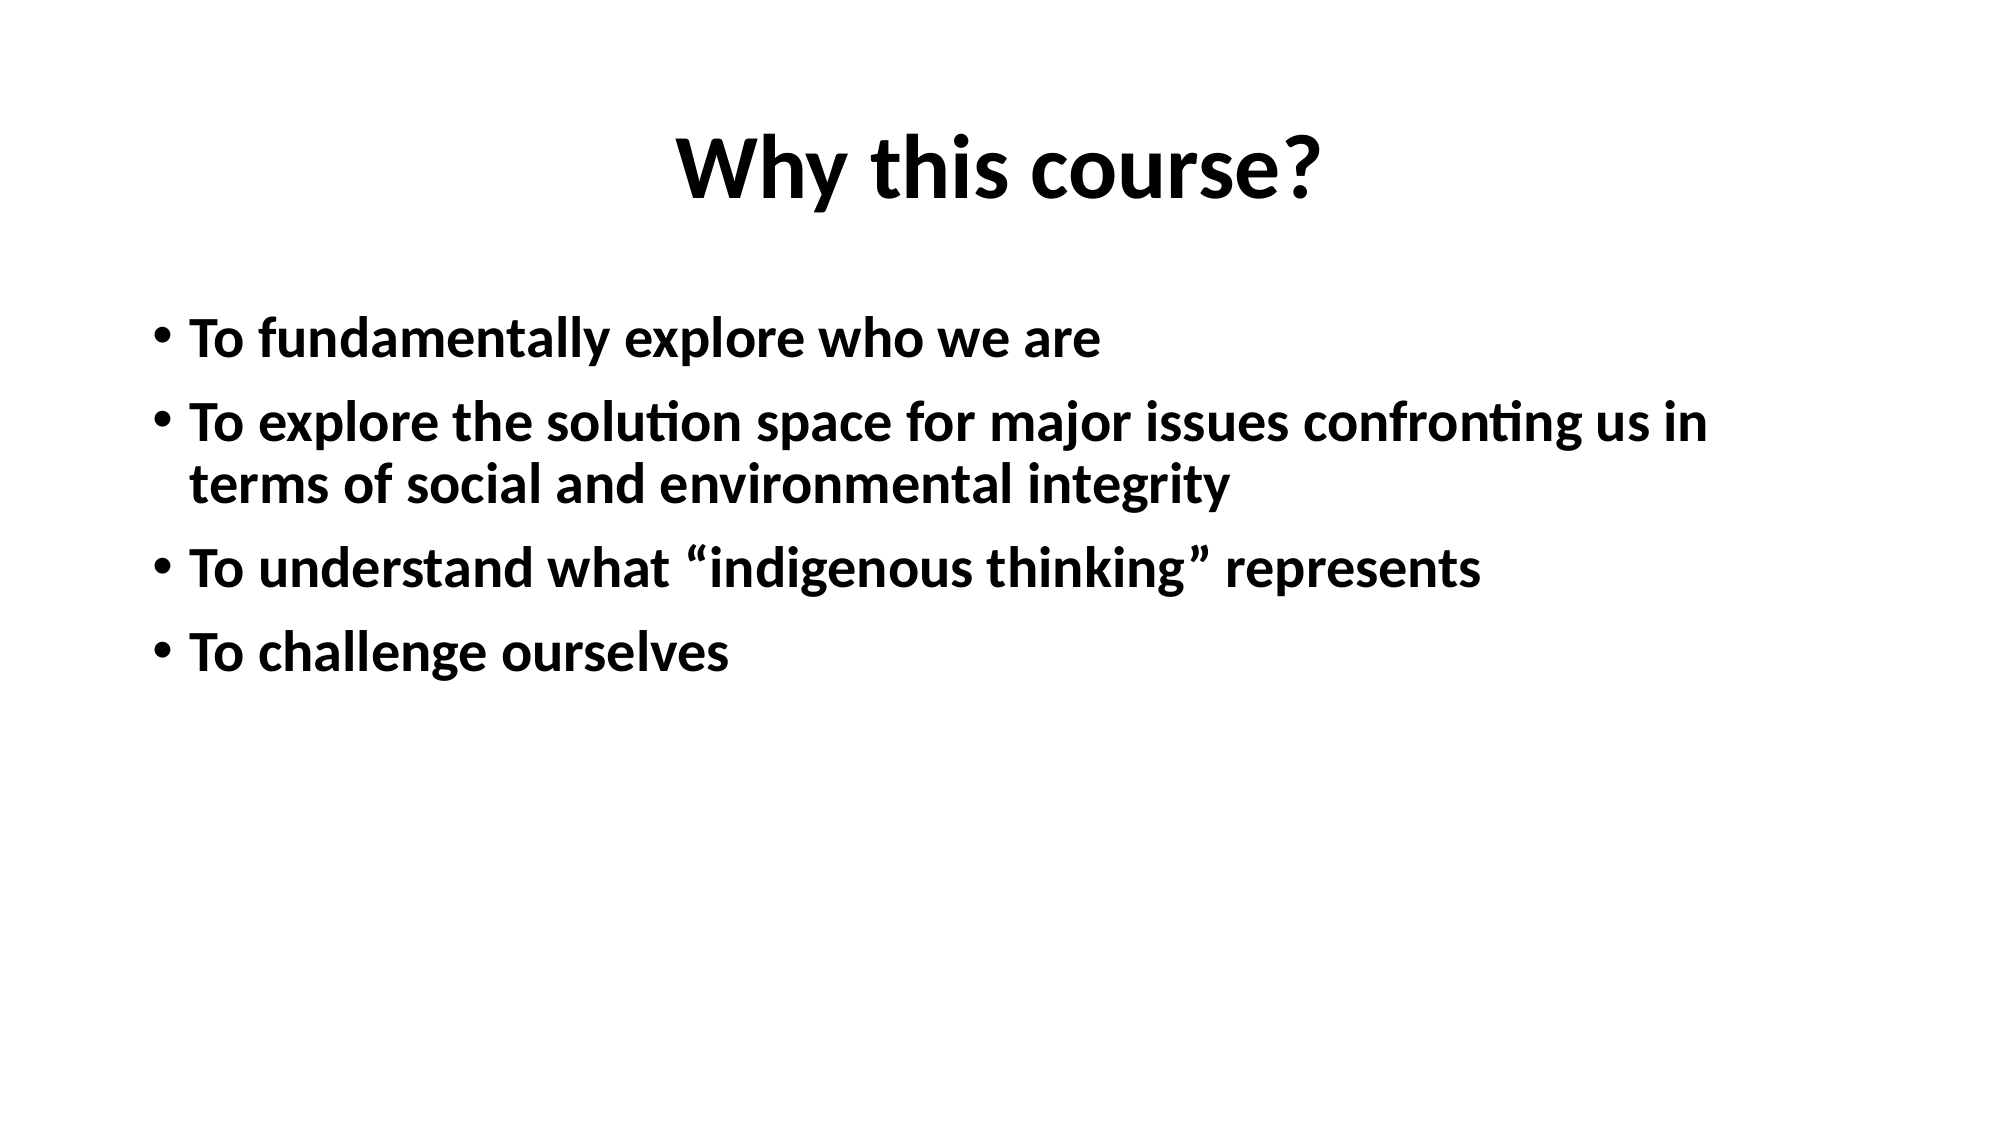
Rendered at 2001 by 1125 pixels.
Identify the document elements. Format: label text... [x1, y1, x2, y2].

list To fundamentally explore who we are To explore the solution space for major issues confronting us in terms of social and environmental integrity To understand what “indigenous thinking” represents To challenge ourselves [137, 299, 1863, 1014]
title Why this course? [137, 59, 1863, 278]
